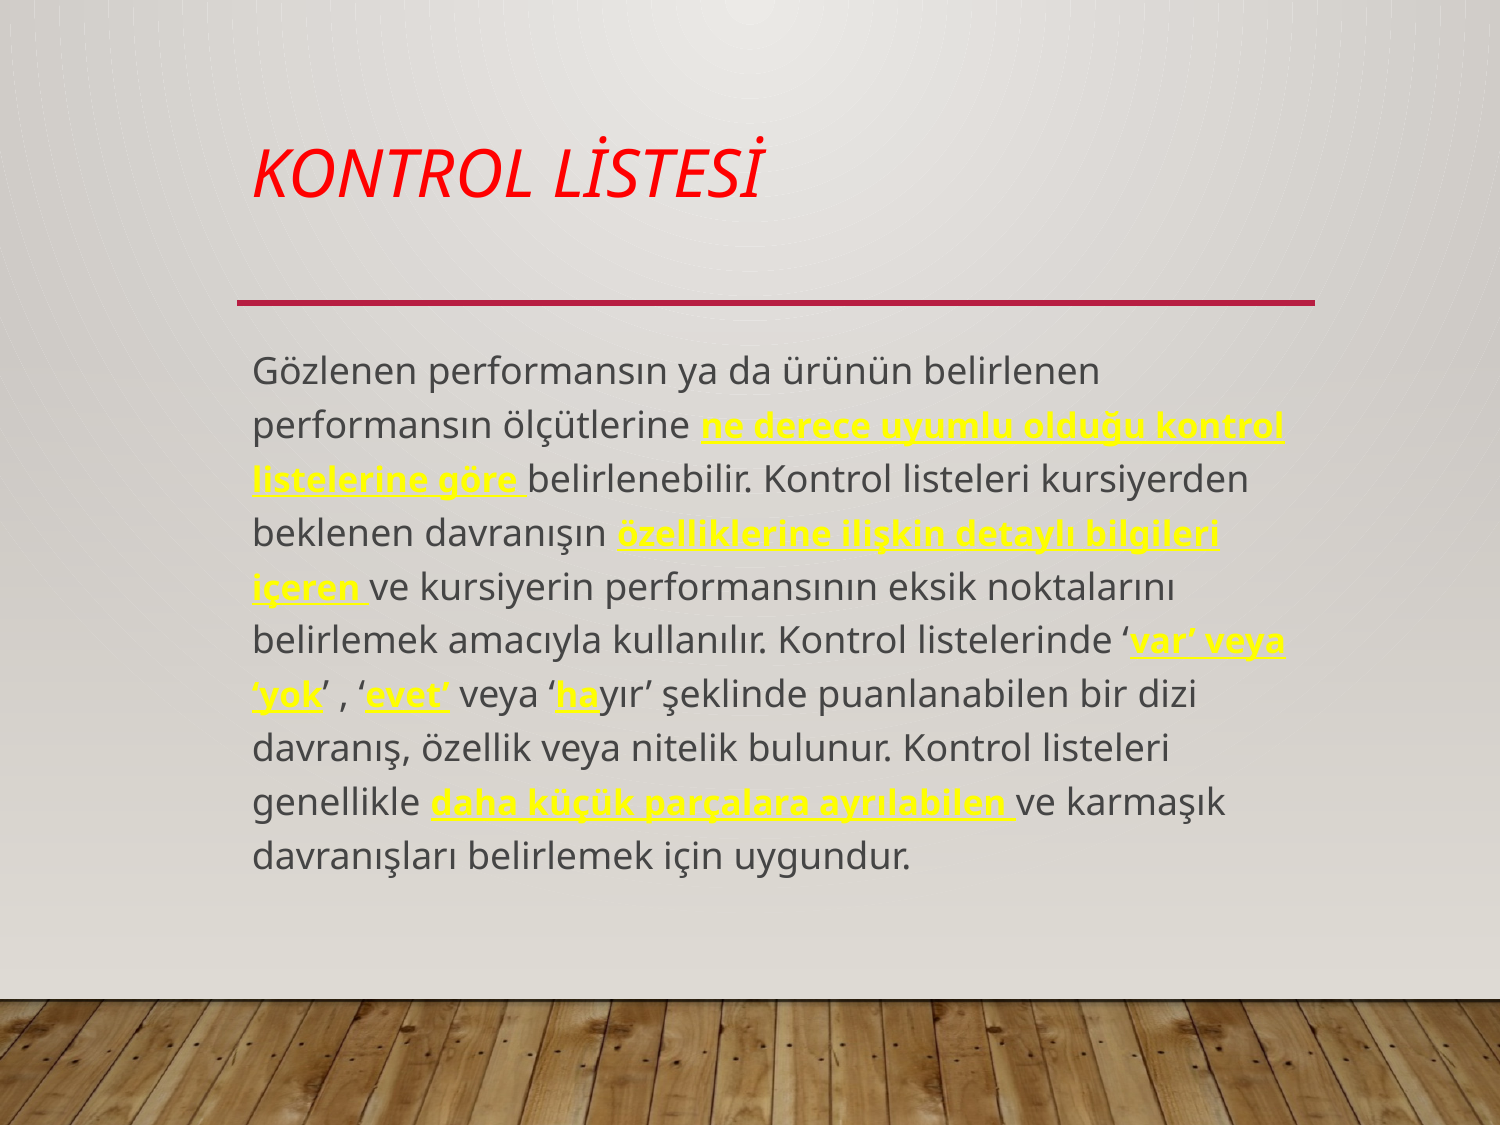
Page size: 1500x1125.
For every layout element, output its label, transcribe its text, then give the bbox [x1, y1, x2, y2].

title Kontrol Listesi [236, 131, 1315, 305]
picture [0, 999, 1500, 1125]
list Gözlenen performansın ya da ürünün belirlenen performansın ölçütlerine ne derece uyumlu olduğu kontrol listelerine göre belirlenebilir. Kontrol listeleri kursiyerden beklenen davranışın özelliklerine ilişkin detaylı bilgileri içeren ve kursiyerin performansının eksik noktalarını belirlemek amacıyla kullanılır. Kontrol listelerinde ‘var’ veya ‘yok’ , ‘evet’ veya ‘hayır’ şeklinde puanlanabilen bir dizi davranış, özellik veya nitelik bulunur. Kontrol listeleri genellikle daha küçük parçalara ayrılabilen ve karmaşık davranışları belirlemek için uygundur. [236, 330, 1315, 897]
